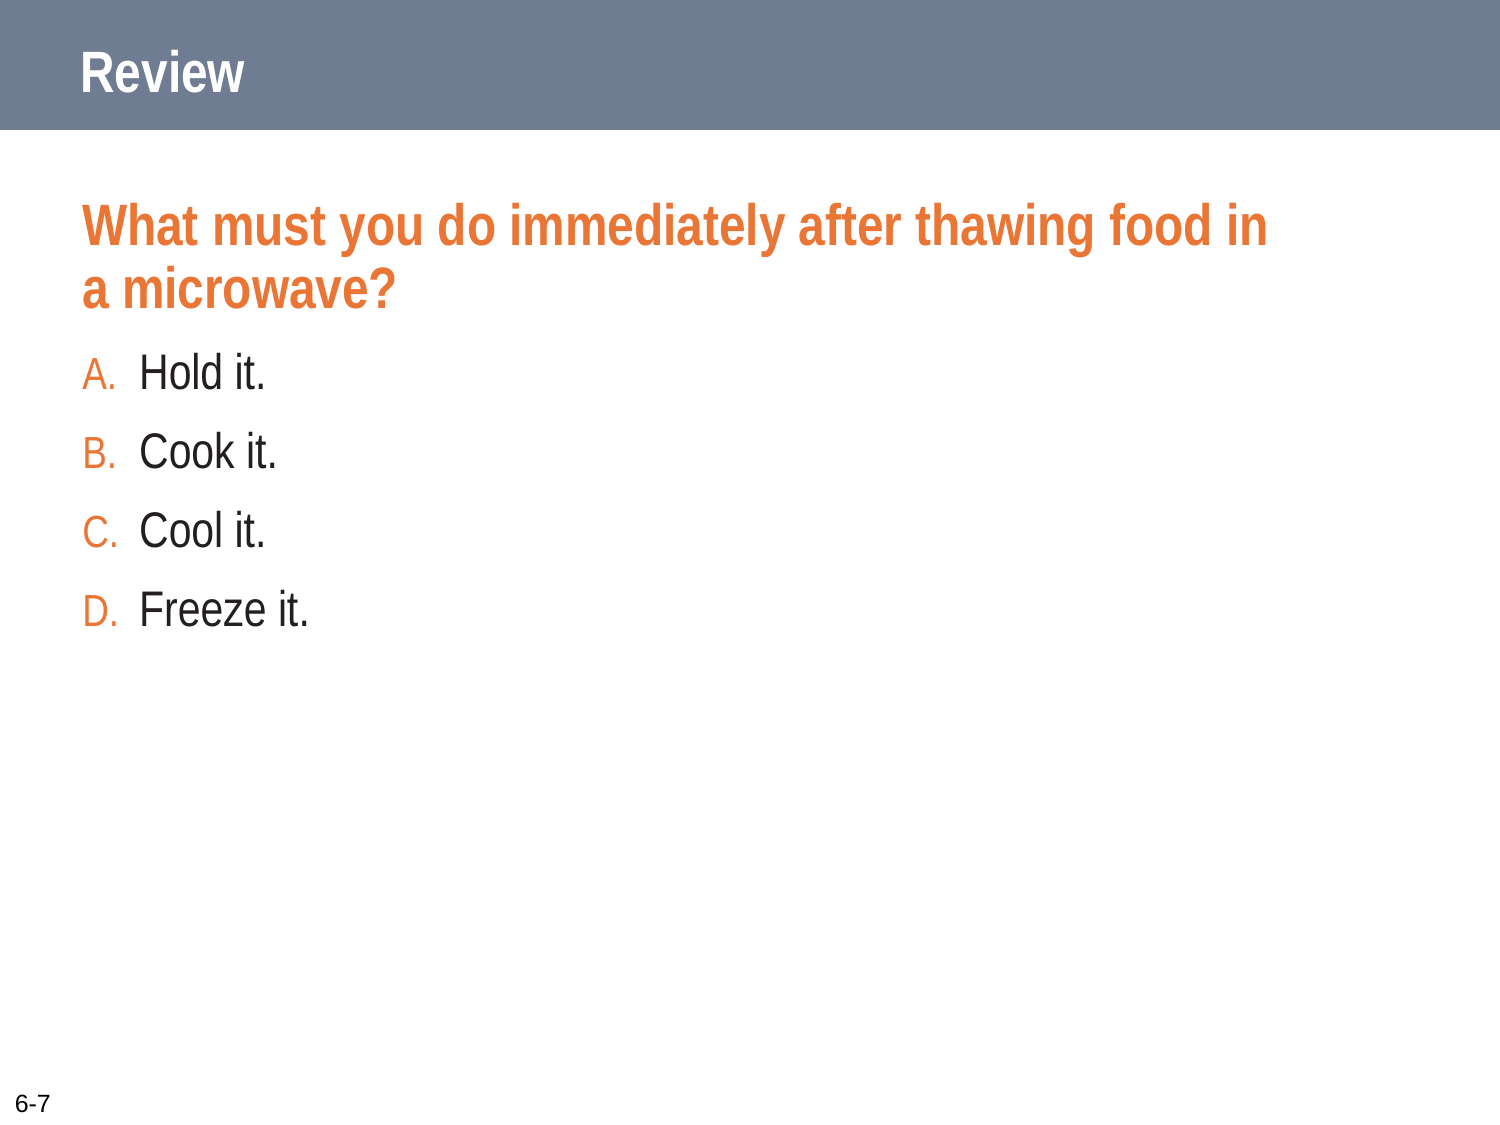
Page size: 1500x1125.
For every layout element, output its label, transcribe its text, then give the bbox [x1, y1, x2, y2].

text_box 6-7 [0, 1080, 94, 1125]
title Review [65, 26, 1429, 112]
list What must you do immediately after thawing food in a microwave? Hold it. Cook it. Cool it. Freeze it. [67, 187, 1416, 1005]
